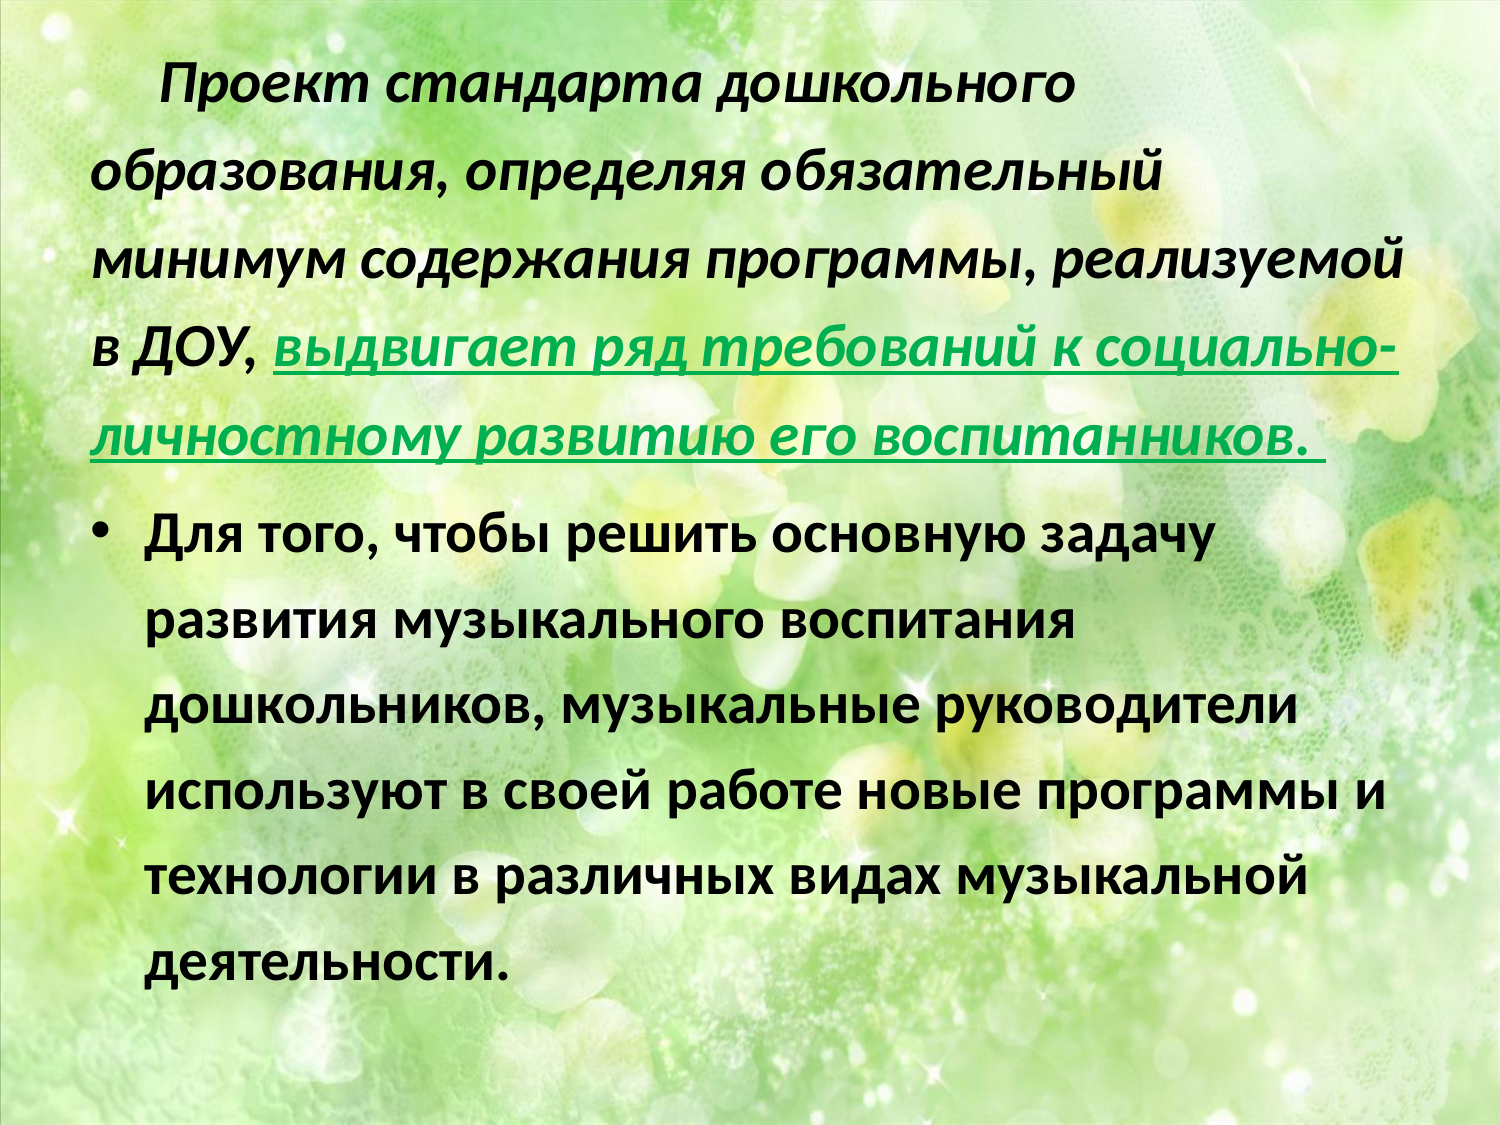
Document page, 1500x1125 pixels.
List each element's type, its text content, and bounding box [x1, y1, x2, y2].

list Проект стандарта дошкольного образования, определяя обязательный минимум содержания программы, реализуемой в ДОУ, выдвигает ряд требований к социально-личностному развитию его воспитанников. Для того, чтобы решить основную задачу развития музыкального воспитания дошкольников, музыкальные руководители используют в своей работе новые программы и технологии в различных видах музыкальной деятельности. [75, 19, 1425, 1094]
picture [0, 0, 1500, 1125]
